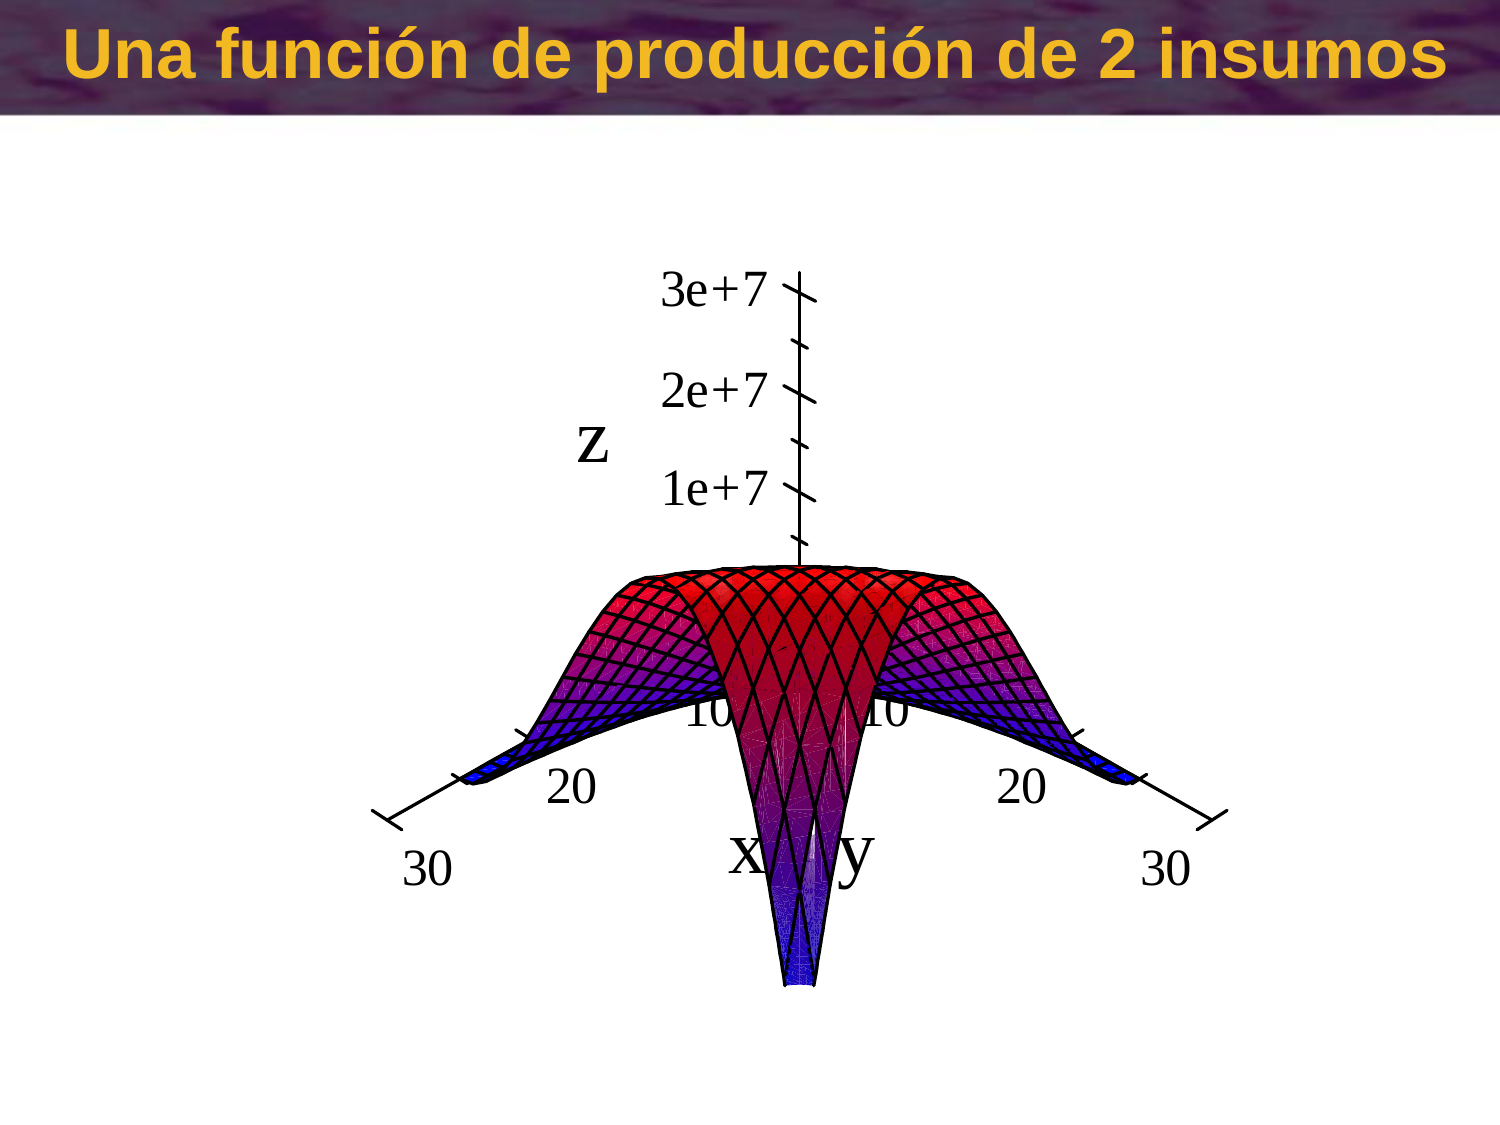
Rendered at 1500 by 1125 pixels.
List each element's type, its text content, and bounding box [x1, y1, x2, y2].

title Una función de producción de 2 insumos [37, 4, 1475, 107]
picture [0, 0, 1500, 1125]
